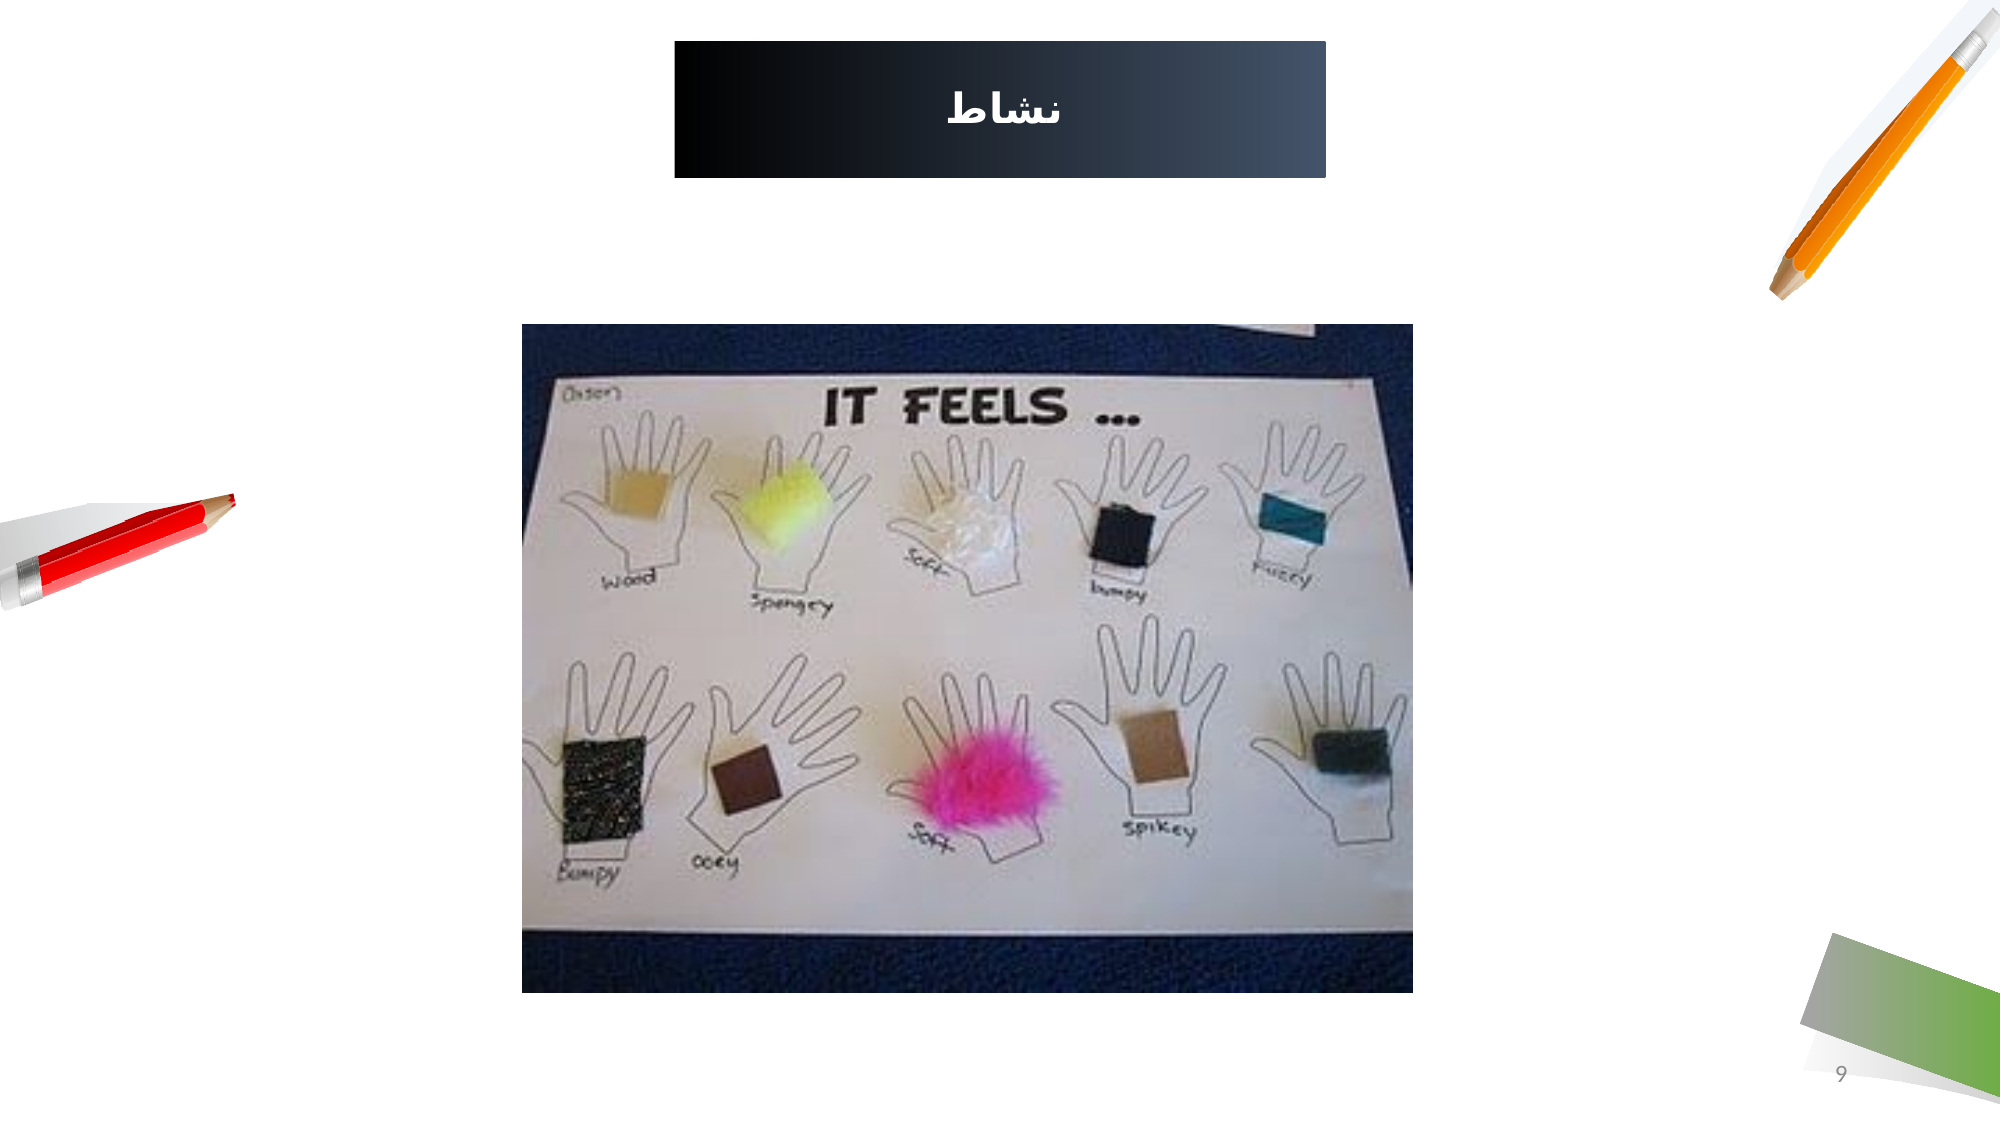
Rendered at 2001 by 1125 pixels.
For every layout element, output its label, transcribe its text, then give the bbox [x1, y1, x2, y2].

picture [1755, 0, 2000, 322]
title نشاط [674, 41, 1326, 178]
picture [522, 324, 1413, 993]
slide_number 9 [1412, 1042, 1863, 1103]
picture [0, 493, 248, 613]
